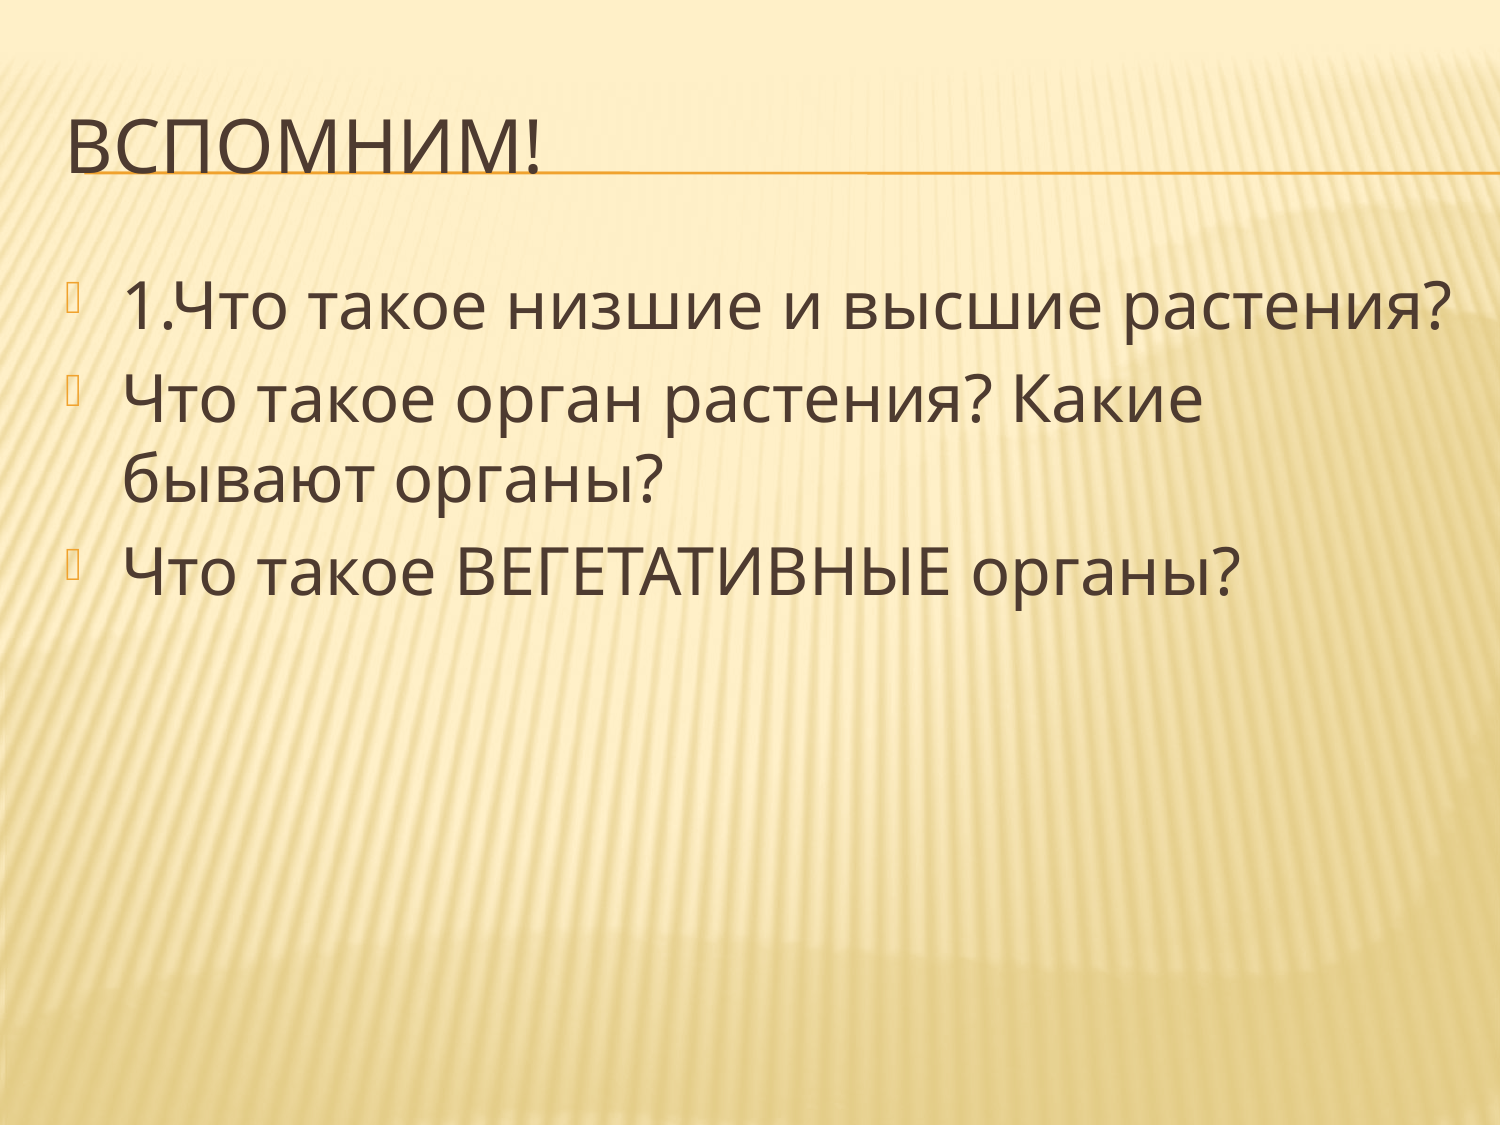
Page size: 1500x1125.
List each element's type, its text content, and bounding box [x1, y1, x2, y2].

list 1.Что такое низшие и высшие растения? Что такое орган растения? Какие бывают органы? Что такое ВЕГЕТАТИВНЫЕ органы? [49, 254, 1476, 998]
title ВСПОМНИМ! [50, 75, 1475, 213]
